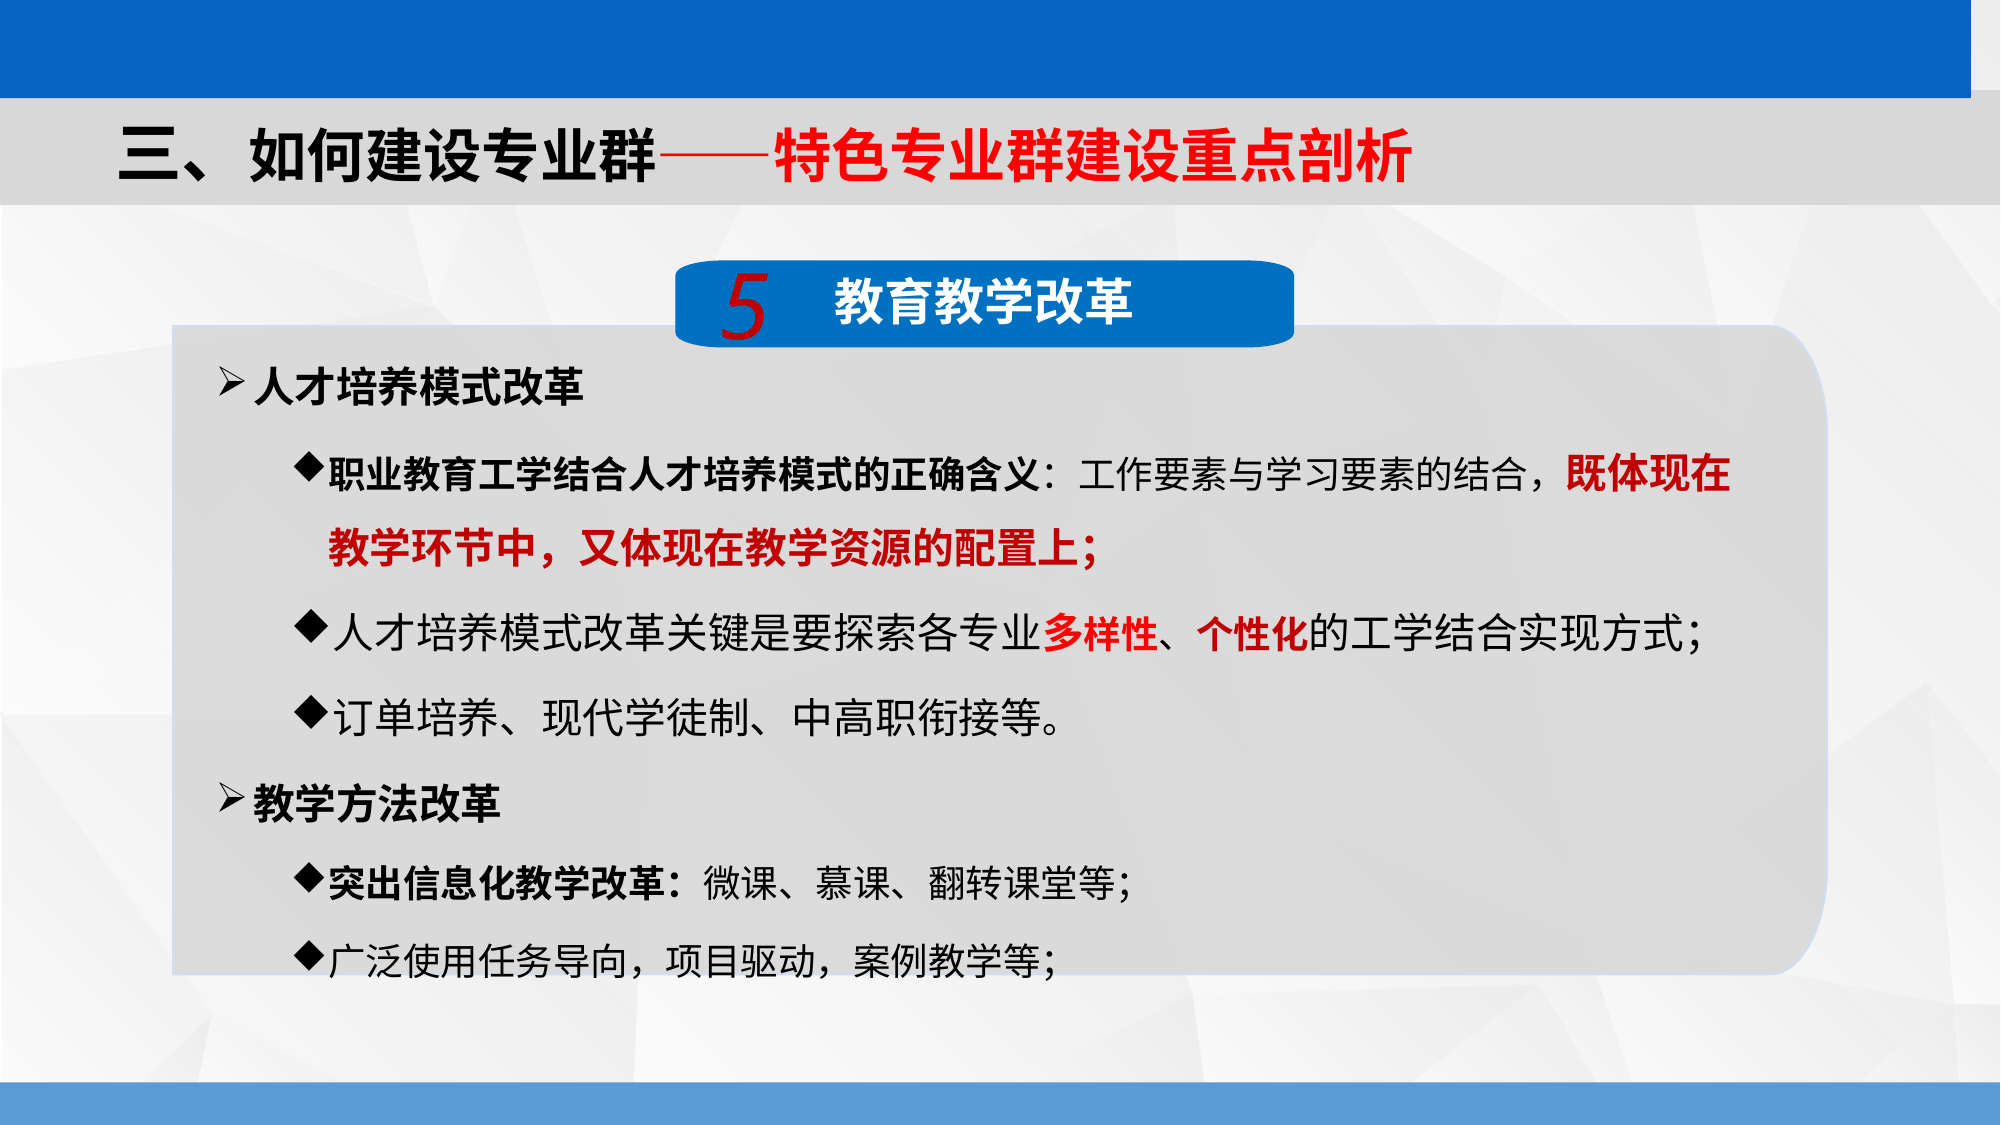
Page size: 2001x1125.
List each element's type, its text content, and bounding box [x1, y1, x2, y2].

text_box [125, 143, 1828, 975]
text_box [0, 90, 2000, 205]
text_box [0, 0, 1971, 99]
list 三、如何建设专业群——特色专业群建设重点剖析 [100, 112, 1626, 183]
text_box [1341, 23, 1971, 110]
picture [0, 0, 2001, 1125]
text_box [0, 1082, 2000, 1125]
